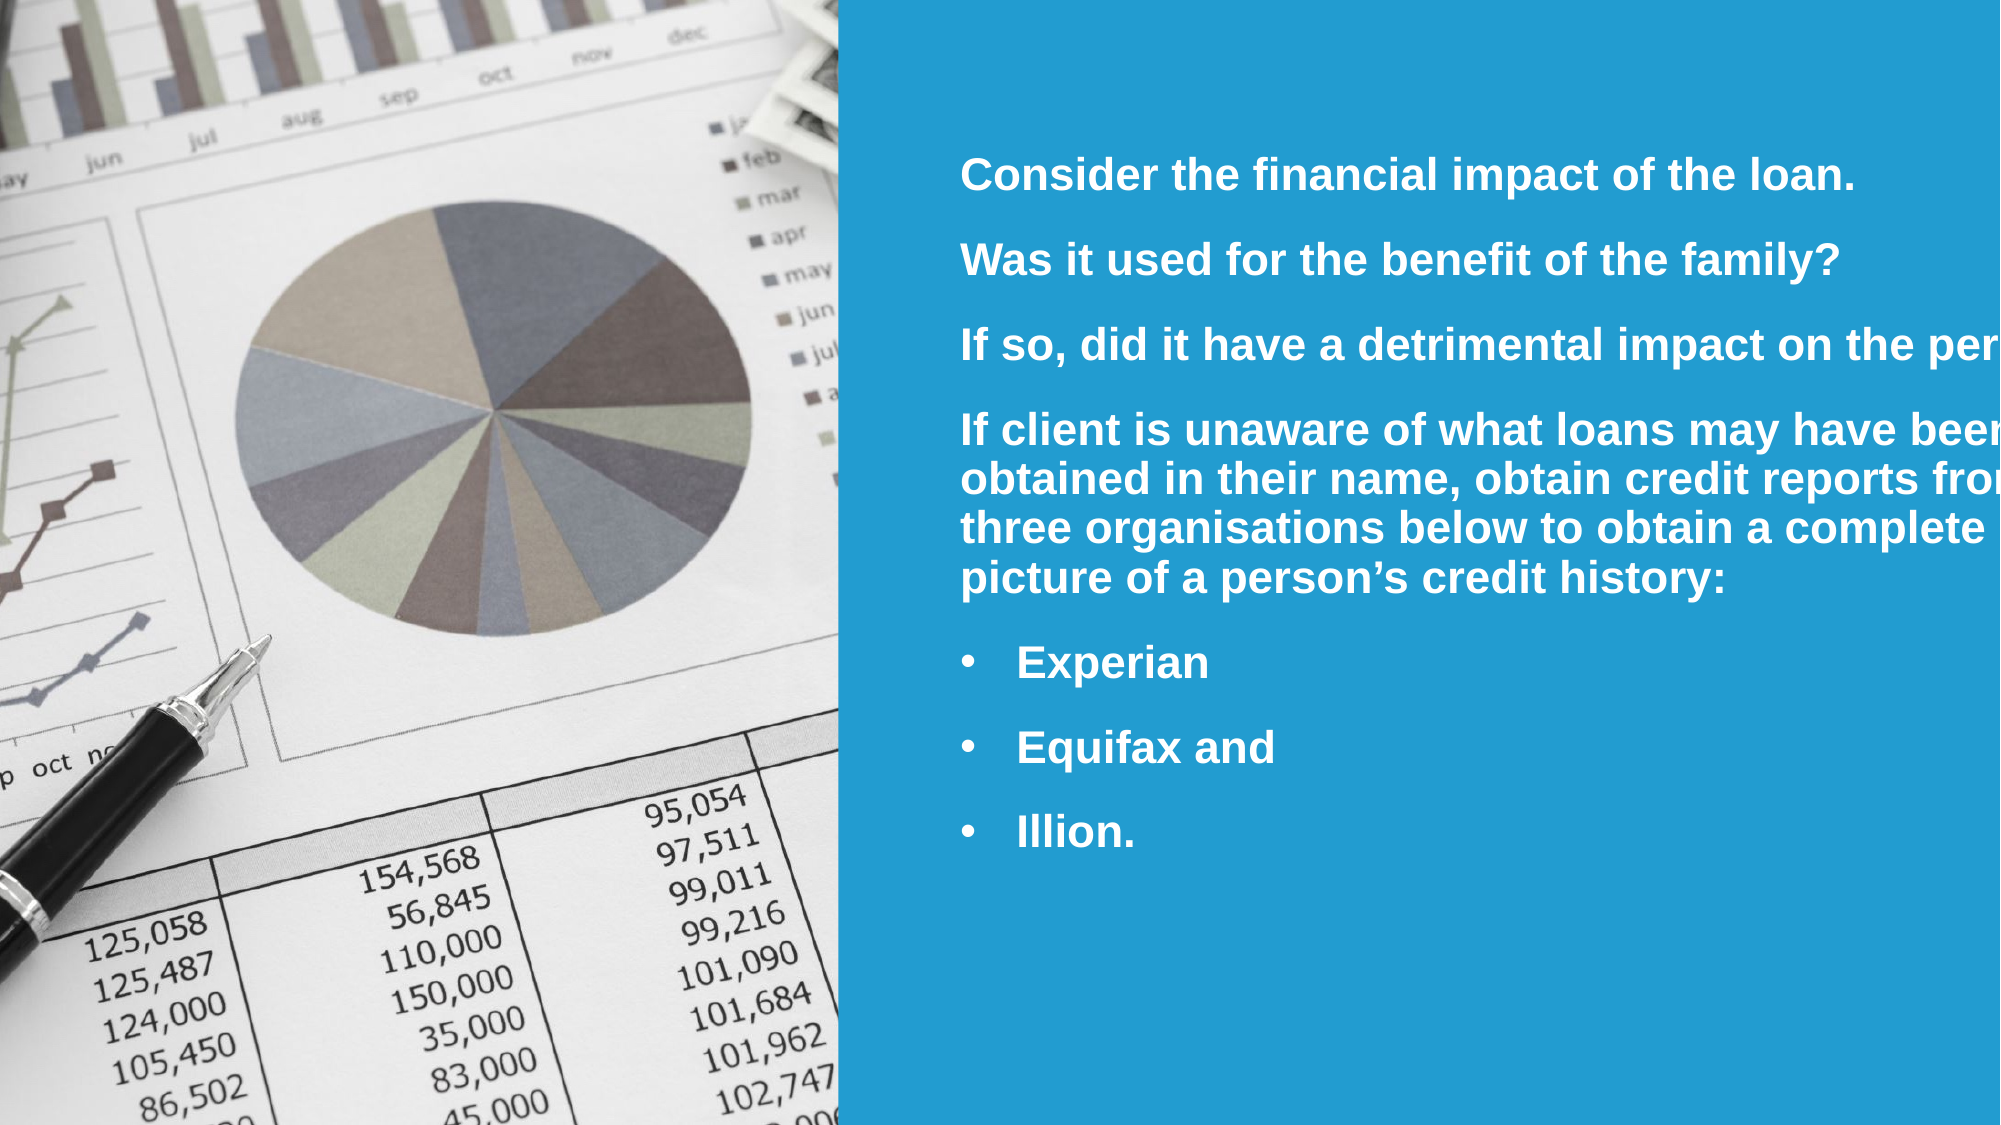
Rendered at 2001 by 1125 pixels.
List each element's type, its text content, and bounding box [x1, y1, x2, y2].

picture [0, 0, 1073, 1125]
subtitle Consider the financial impact of the loan. Was it used for the benefit of the family? If so, did it have a detrimental impact on the person? If client is unaware of what loans may have been obtained in their name, obtain credit reports from all three organisations below to obtain a complete picture of a person’s credit history: Experian Equifax and Illion. [1073, 0, 2000, 1125]
